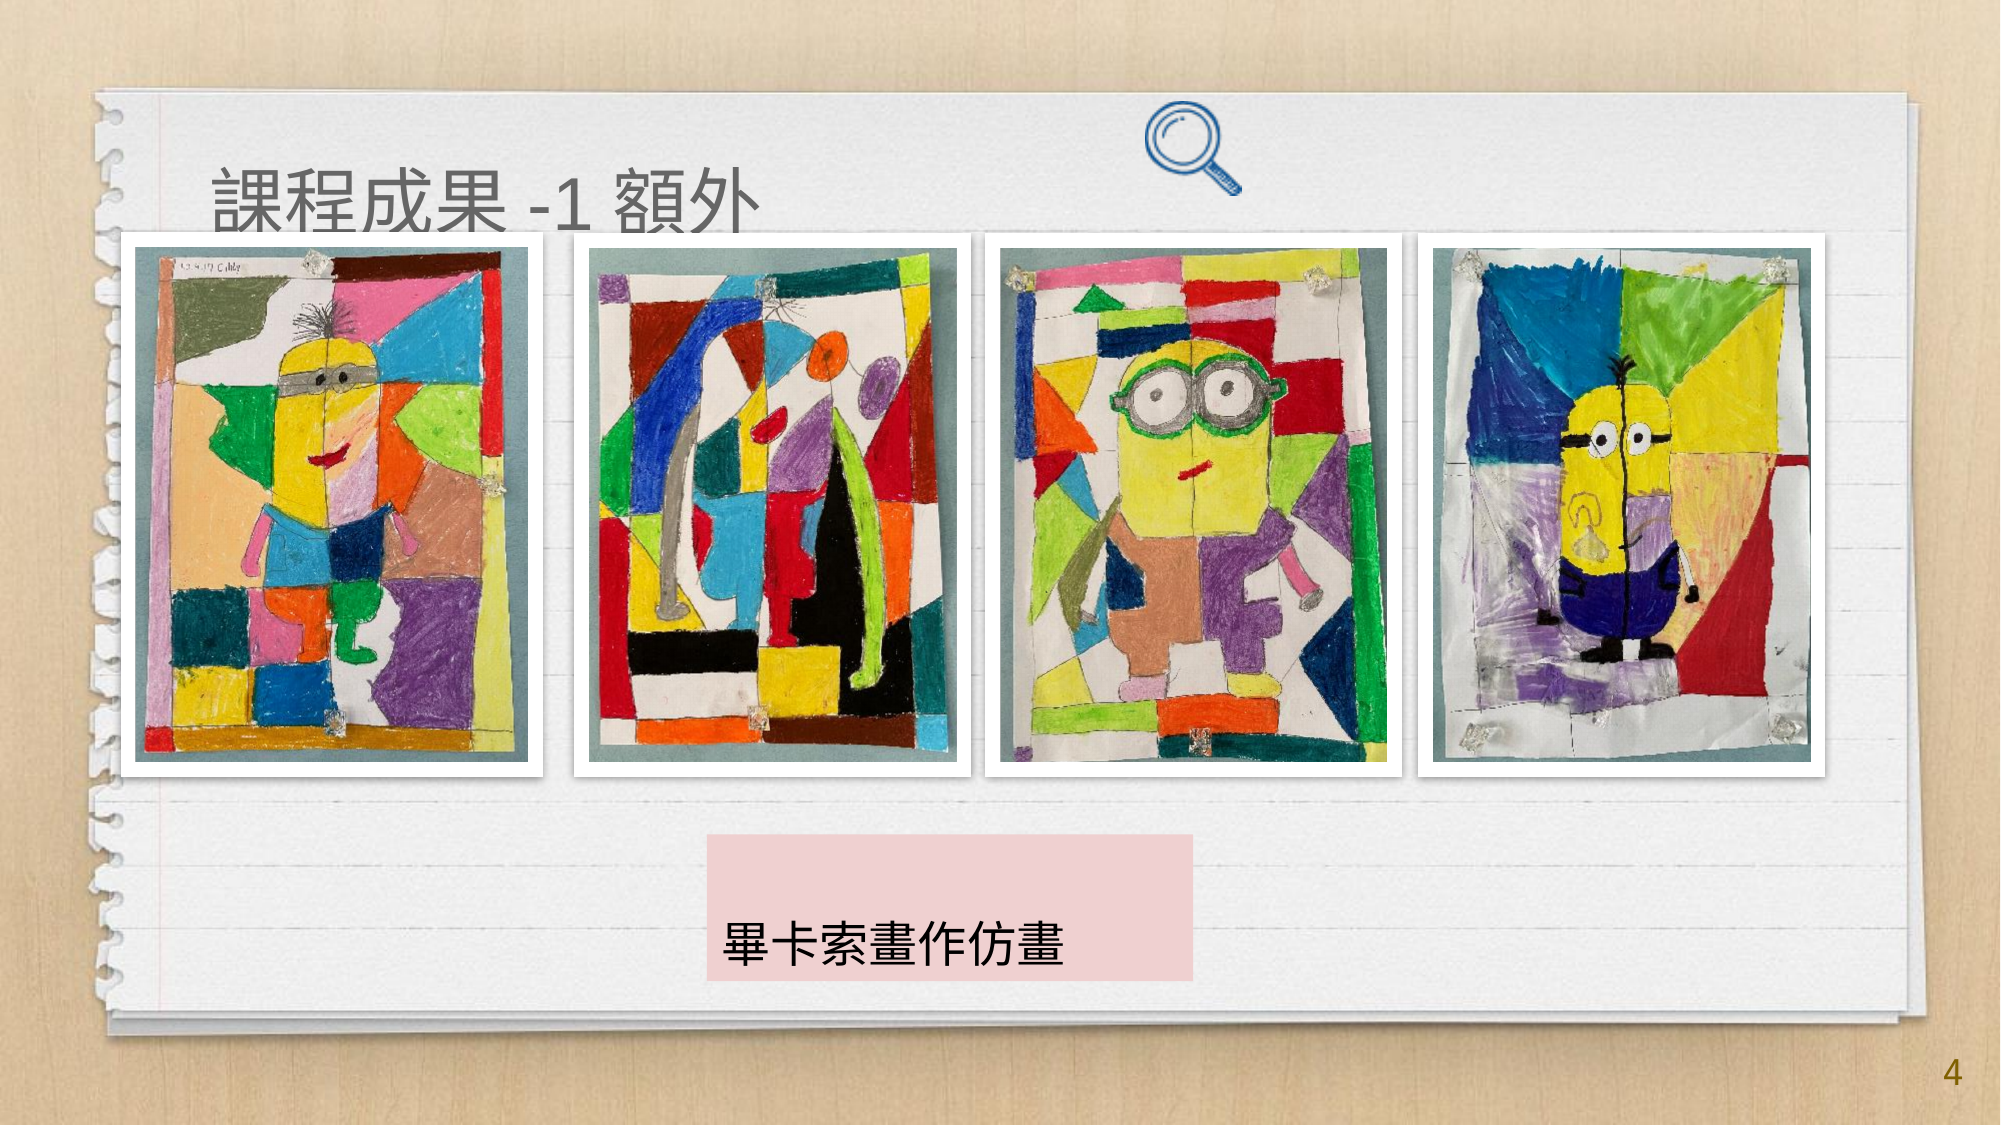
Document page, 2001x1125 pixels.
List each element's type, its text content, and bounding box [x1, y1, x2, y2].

picture [0, 0, 2001, 1125]
title 課程成果-1額外 [189, 78, 1845, 266]
text_box 畢卡索畫作仿畫 [706, 834, 1194, 982]
slide_number 4 [1906, 1022, 2000, 1125]
